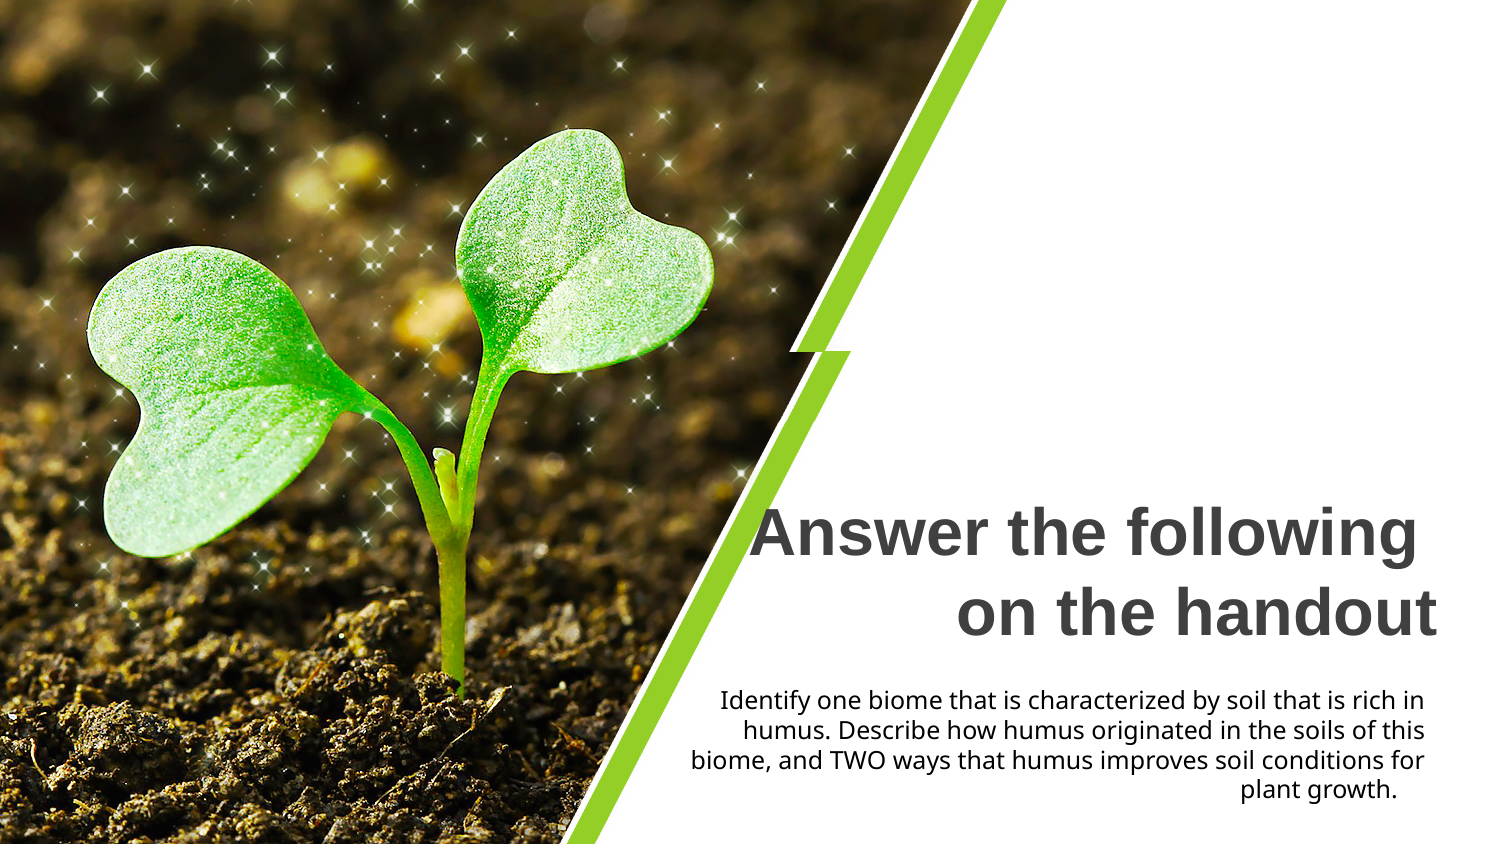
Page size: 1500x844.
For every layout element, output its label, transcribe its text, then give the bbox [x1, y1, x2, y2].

picture [0, 0, 1500, 844]
text_box Identify one biome that is characterized by soil that is rich in humus. Describe how humus originated in the soils of this biome, and TWO ways that humus improves soil conditions for plant growth. [643, 676, 1441, 812]
text_box Answer the following on the handout [655, 480, 1453, 656]
